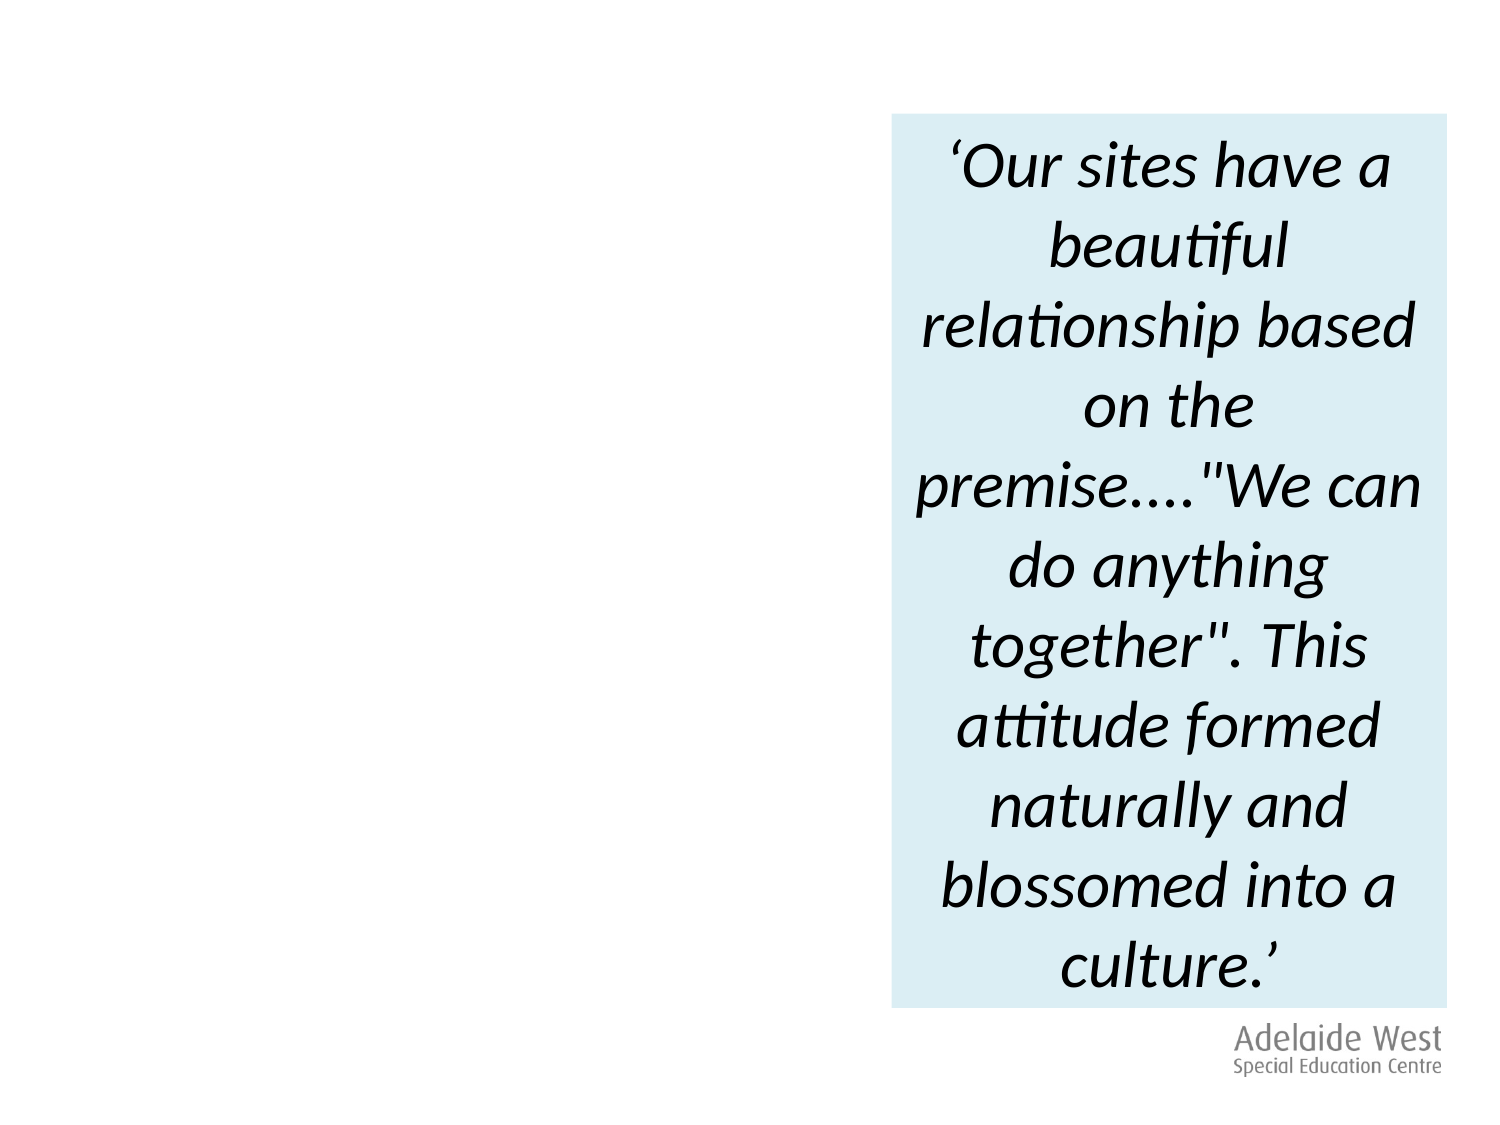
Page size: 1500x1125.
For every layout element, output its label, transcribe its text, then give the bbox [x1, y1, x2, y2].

picture [1234, 1008, 1441, 1077]
text_box ‘Our sites have a beautiful relationship based on the premise...."We can do anything together". This attitude formed naturally and blossomed into a culture.’ [891, 113, 1447, 1008]
